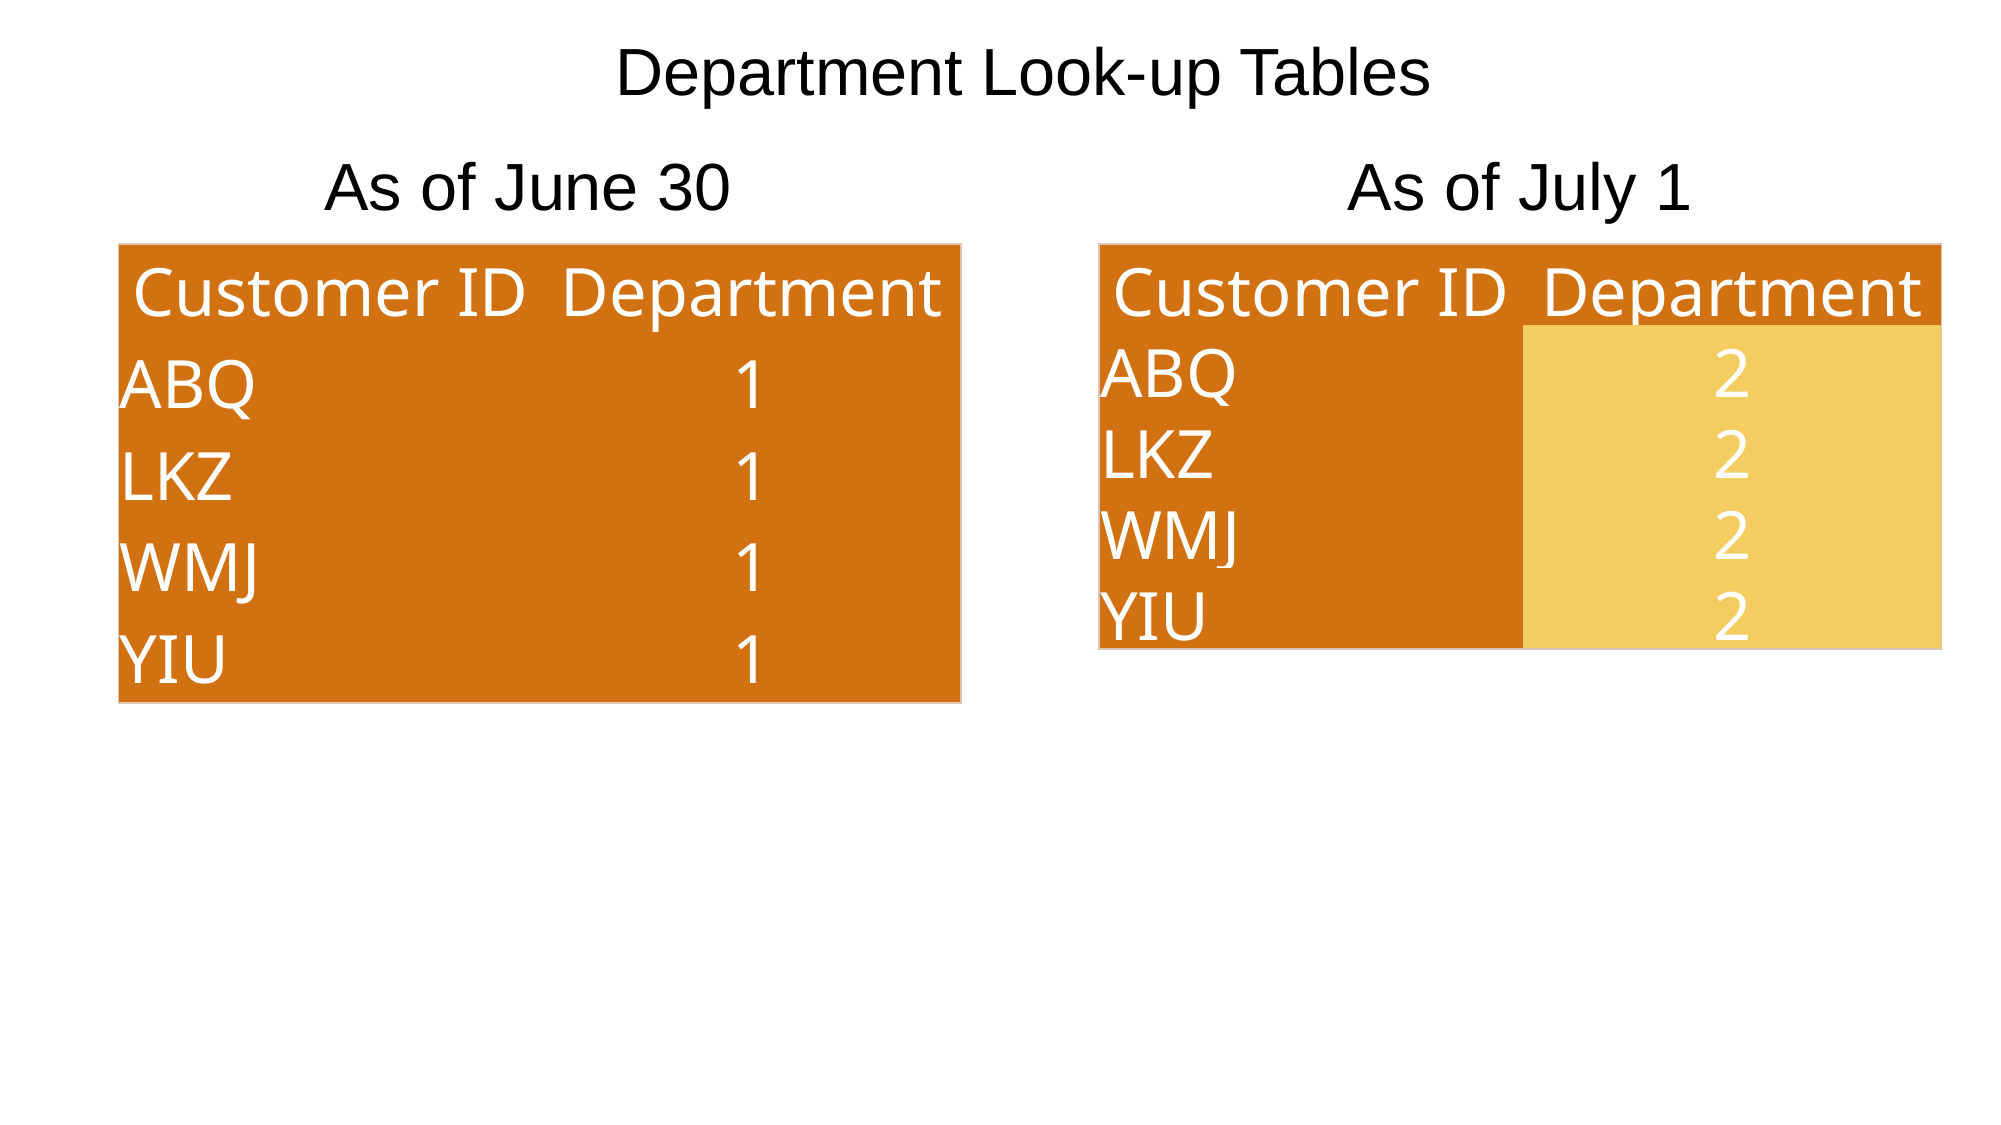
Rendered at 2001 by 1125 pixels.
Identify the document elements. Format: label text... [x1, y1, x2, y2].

text_box Department Look-up Tables [600, 30, 1448, 117]
table_cell 2 [1523, 487, 1941, 568]
text_box As of June 30 [309, 145, 747, 233]
table_cell LKZ [1100, 406, 1523, 487]
table_cell LKZ [119, 428, 543, 520]
text_box As of July 1 [1332, 145, 1708, 233]
table_header Customer ID [119, 245, 543, 336]
table_cell YIU [119, 611, 543, 702]
table_cell 1 [543, 428, 960, 520]
table_cell WMJ [1100, 487, 1523, 568]
table_header Customer ID [1100, 245, 1523, 325]
table_cell WMJ [119, 520, 543, 611]
table_cell 2 [1523, 568, 1941, 648]
table_cell 2 [1523, 406, 1941, 487]
table_header Department [543, 245, 960, 336]
table_cell ABQ [1100, 325, 1523, 406]
table_cell 1 [543, 611, 960, 702]
table_cell ABQ [119, 336, 543, 428]
table_cell 1 [543, 336, 960, 428]
table_header Department [1523, 245, 1941, 325]
table_cell YIU [1100, 568, 1523, 648]
table_cell 2 [1523, 325, 1941, 406]
table_cell 1 [543, 520, 960, 611]
